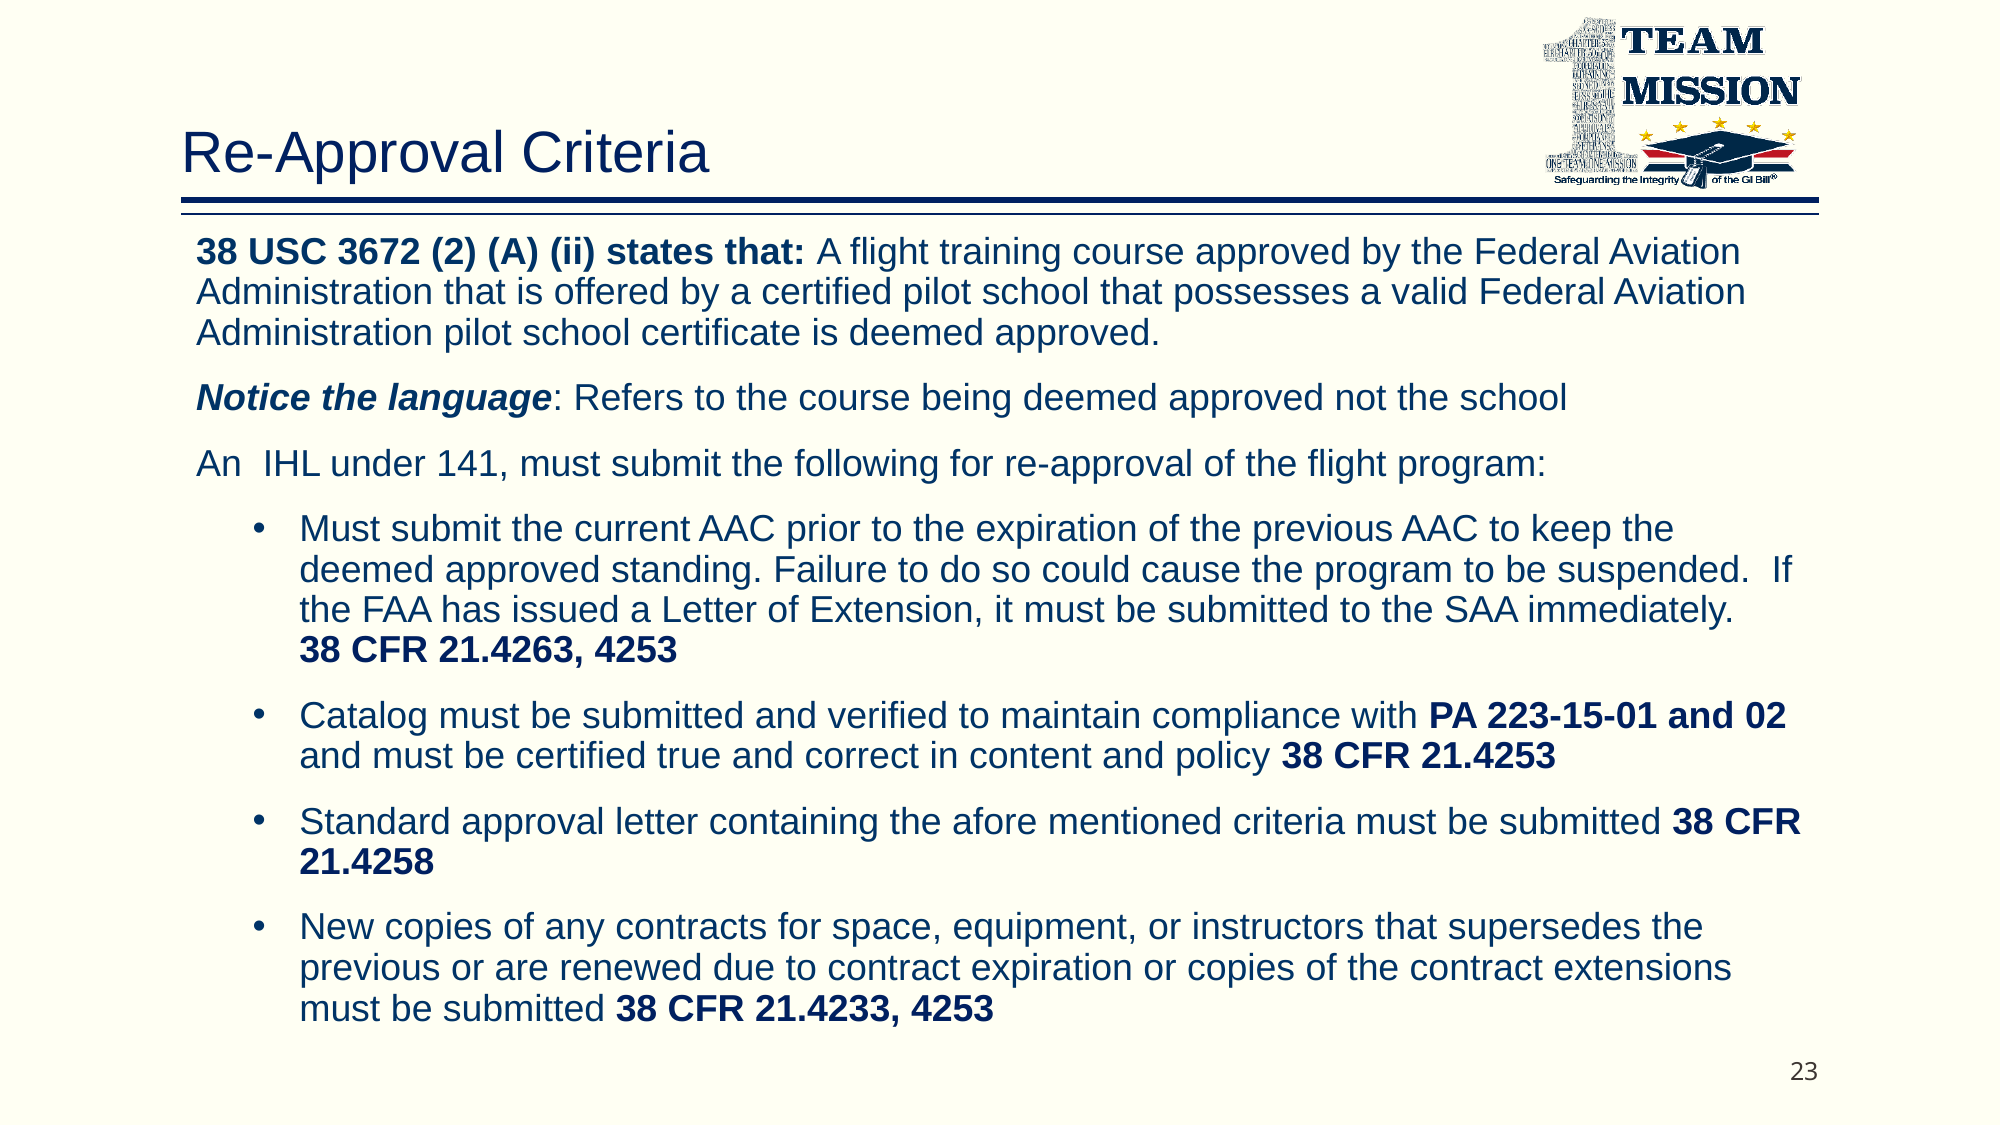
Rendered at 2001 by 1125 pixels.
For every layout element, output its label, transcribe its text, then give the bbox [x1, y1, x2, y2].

title Re-Approval Criteria [181, 12, 1819, 193]
slide_number 23 [1518, 1042, 1819, 1103]
picture [1497, 2, 1843, 193]
list 38 USC 3672 (2) (A) (ii) states that: A flight training course approved by the Federal Aviation Administration that is offered by a certified pilot school that possesses a valid Federal Aviation Administration pilot school certificate is deemed approved. Notice the language: Refers to the course being deemed approved not the school An IHL under 141, must submit the following for re-approval of the flight program: Must submit the current AAC prior to the expiration of the previous AAC to keep the deemed approved standing. Failure to do so could cause the program to be suspended. If the FAA has issued a Letter of Extension, it must be submitted to the SAA immediately. 38 CFR 21.4263, 4253 Catalog must be submitted and verified to maintain compliance with PA 223-15-01 and 02 and must be certified true and correct in content and policy 38 CFR 21.4253 Standard approval letter containing the afore mentioned criteria must be submitted 38 CFR 21.4258 New copies of any contracts for space, equipment, or instructors that supersedes the previous or are renewed due to contract expiration or copies of the contract extensions must be submitted 38 CFR 21.4233, 4253 [181, 224, 1819, 1059]
